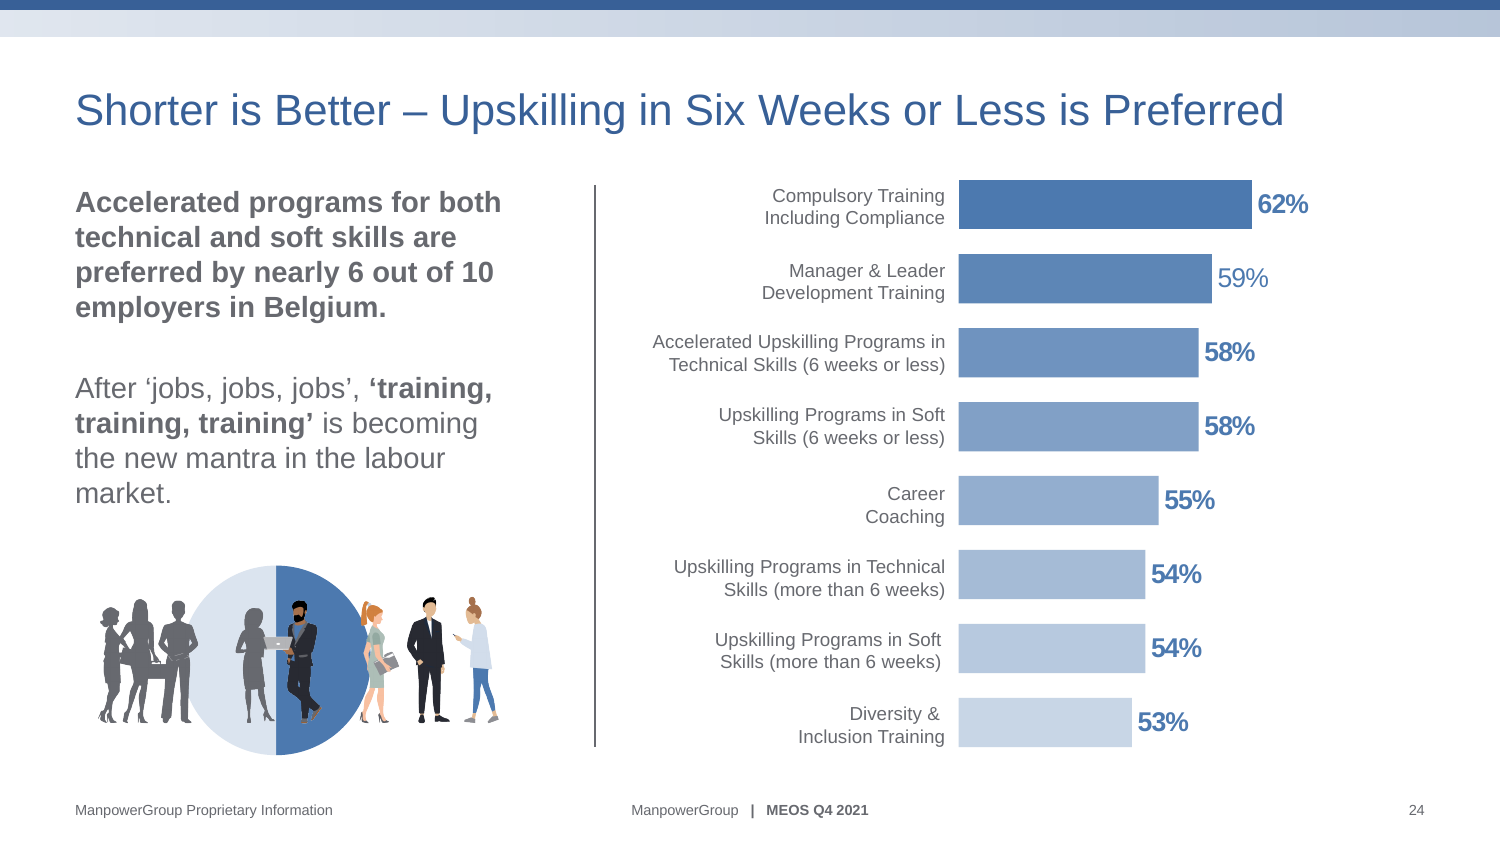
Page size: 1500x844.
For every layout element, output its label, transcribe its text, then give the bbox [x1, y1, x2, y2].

text_box Diversity & Inclusion Training [711, 701, 939, 747]
chart [944, 121, 1311, 800]
text_box Upskilling Programs in Soft Skills (more than 6 weeks) [671, 627, 939, 673]
chart [159, 561, 393, 596]
list Accelerated programs for both technical and soft skills are preferred by nearly 6 out of 10 employers in Belgium. After ‘jobs, jobs, jobs’, ‘training, training, training’ is becoming the new mantra in the labour market. [75, 183, 523, 487]
text_box Upskilling Programs in Technical Skills (more than 6 weeks) [652, 555, 939, 601]
text_box Accelerated Upskilling Programs in Technical Skills (6 weeks or less) [652, 330, 939, 376]
title Shorter is Better – Upskilling in Six Weeks or Less is Preferred [75, 67, 1425, 150]
text_box Manager & Leader Development Training [711, 258, 939, 304]
picture [98, 596, 499, 725]
text_box Compulsory Training Including Compliance [731, 183, 939, 229]
text_box Career Coaching [662, 481, 939, 527]
chart [159, 725, 393, 760]
text_box Upskilling Programs in Soft Skills (6 weeks or less) [700, 403, 939, 449]
